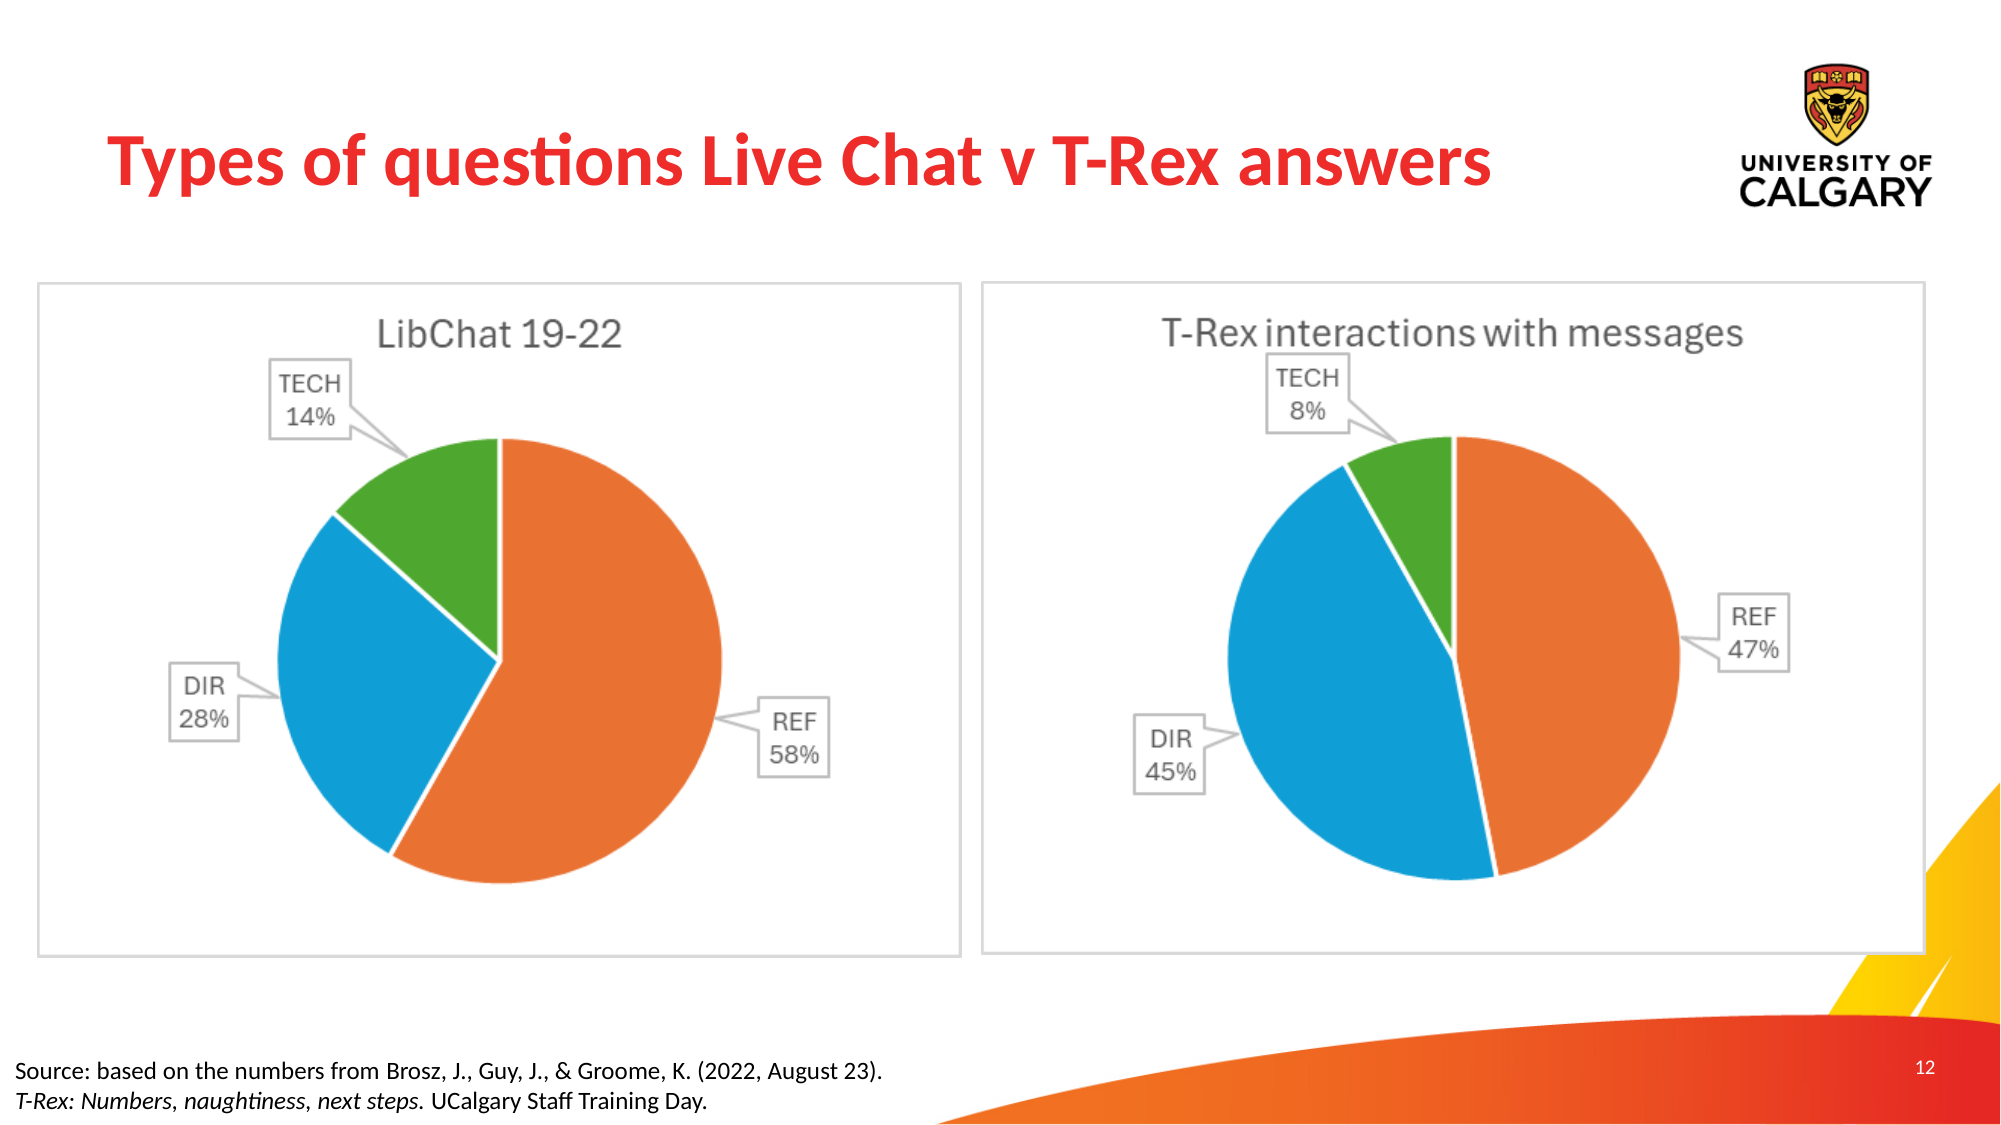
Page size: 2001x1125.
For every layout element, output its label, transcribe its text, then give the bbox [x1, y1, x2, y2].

slide_number 12 [1500, 1046, 1951, 1107]
text_box Source: based on the numbers from Brosz, J., Guy, J., & Groome, K. (2022, August 23). T-Rex: Numbers, naughtiness, next steps. UCalgary Staff Training Day. [0, 1046, 909, 1122]
title Types of questions Live Chat v T-Rex answers [92, 76, 1688, 246]
picture [0, 0, 2001, 1125]
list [37, 282, 962, 958]
